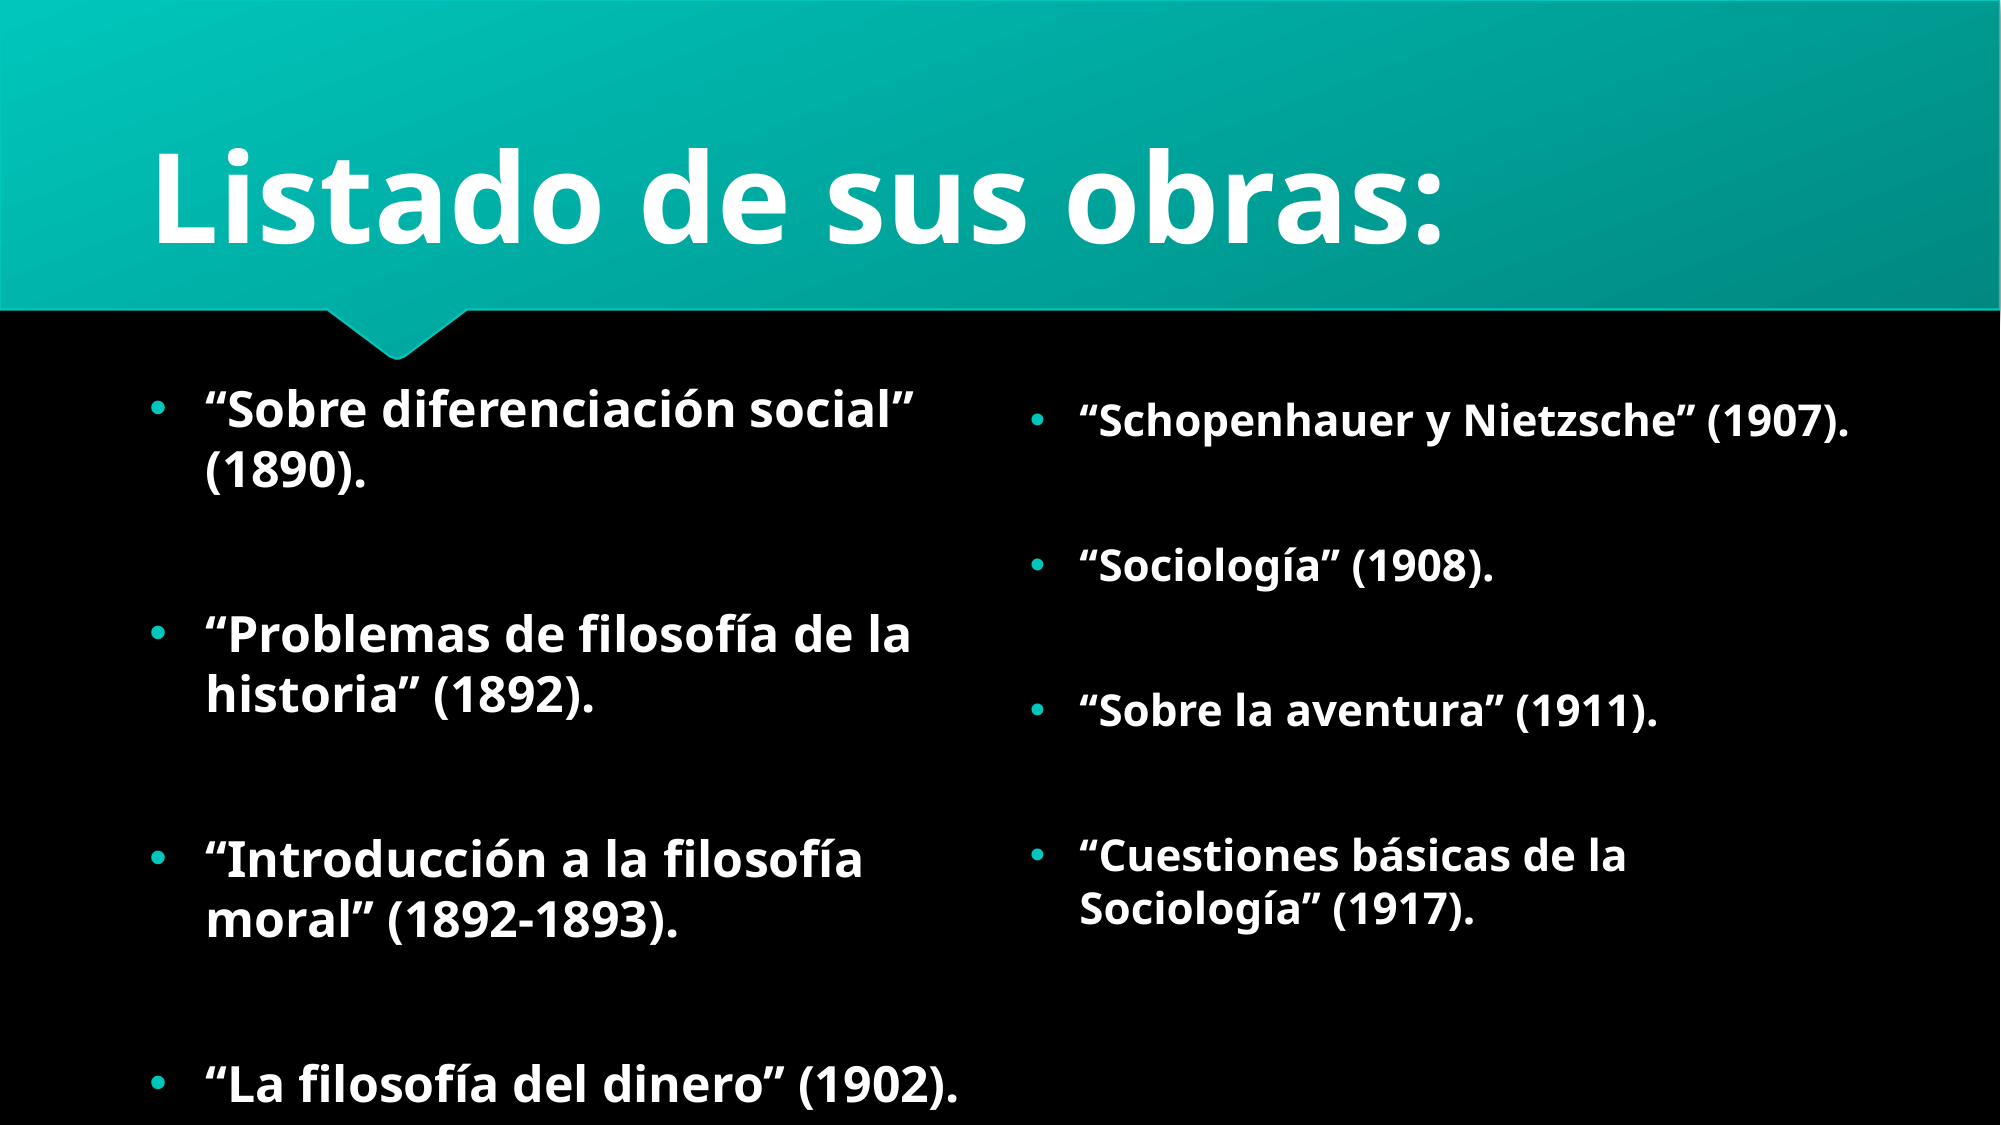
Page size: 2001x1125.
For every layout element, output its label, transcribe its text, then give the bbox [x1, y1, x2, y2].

text_box Listado de sus obras: [134, 111, 1867, 277]
list ‘‘Schopenhauer y Nietzsche’’ (1907). ‘‘Sociología’’ (1908). ‘‘Sobre la aventura’’ (1911). ‘‘Cuestiones básicas de la Sociología’’ (1917). [1014, 364, 1868, 962]
list ‘‘Sobre diferenciación social’’ (1890). ‘‘Problemas de filosofía de la historia’’ (1892). ‘‘Introducción a la filosofía moral’’ (1892-1893). ‘‘La filosofía del dinero’’ (1902). [134, 364, 985, 1125]
